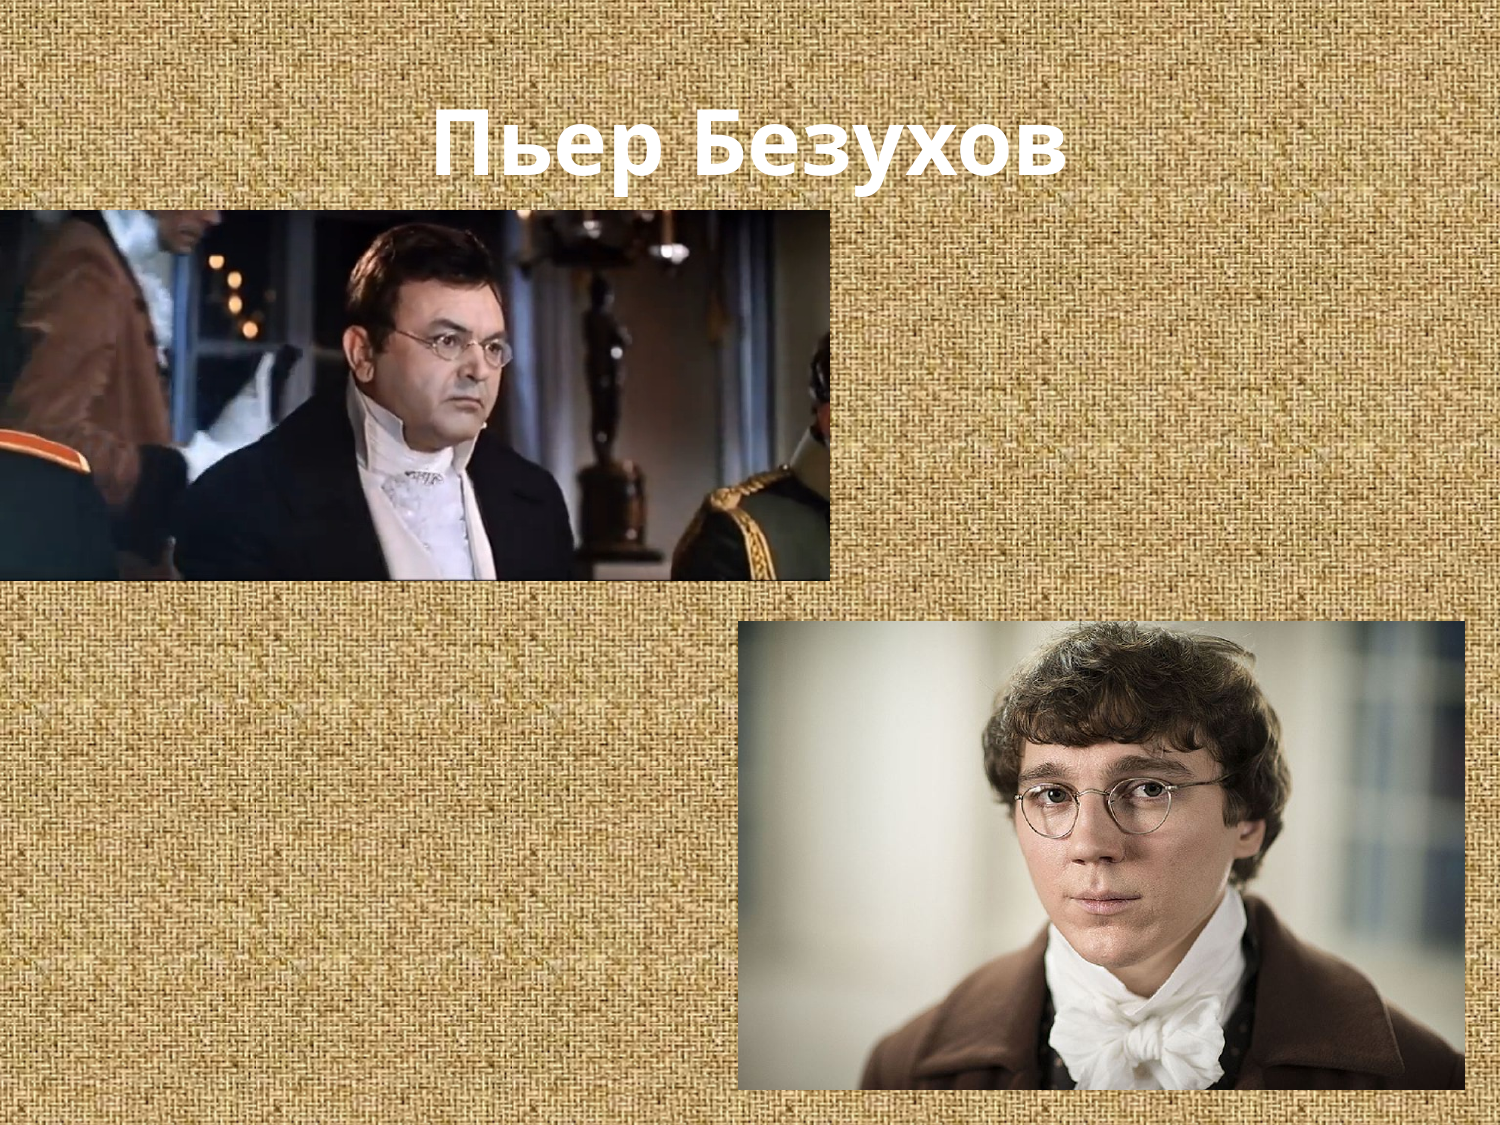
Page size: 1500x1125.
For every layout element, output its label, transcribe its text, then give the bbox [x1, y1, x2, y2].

picture [0, 0, 1500, 1125]
title Пьер Безухов [75, 45, 1425, 233]
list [0, 210, 830, 581]
